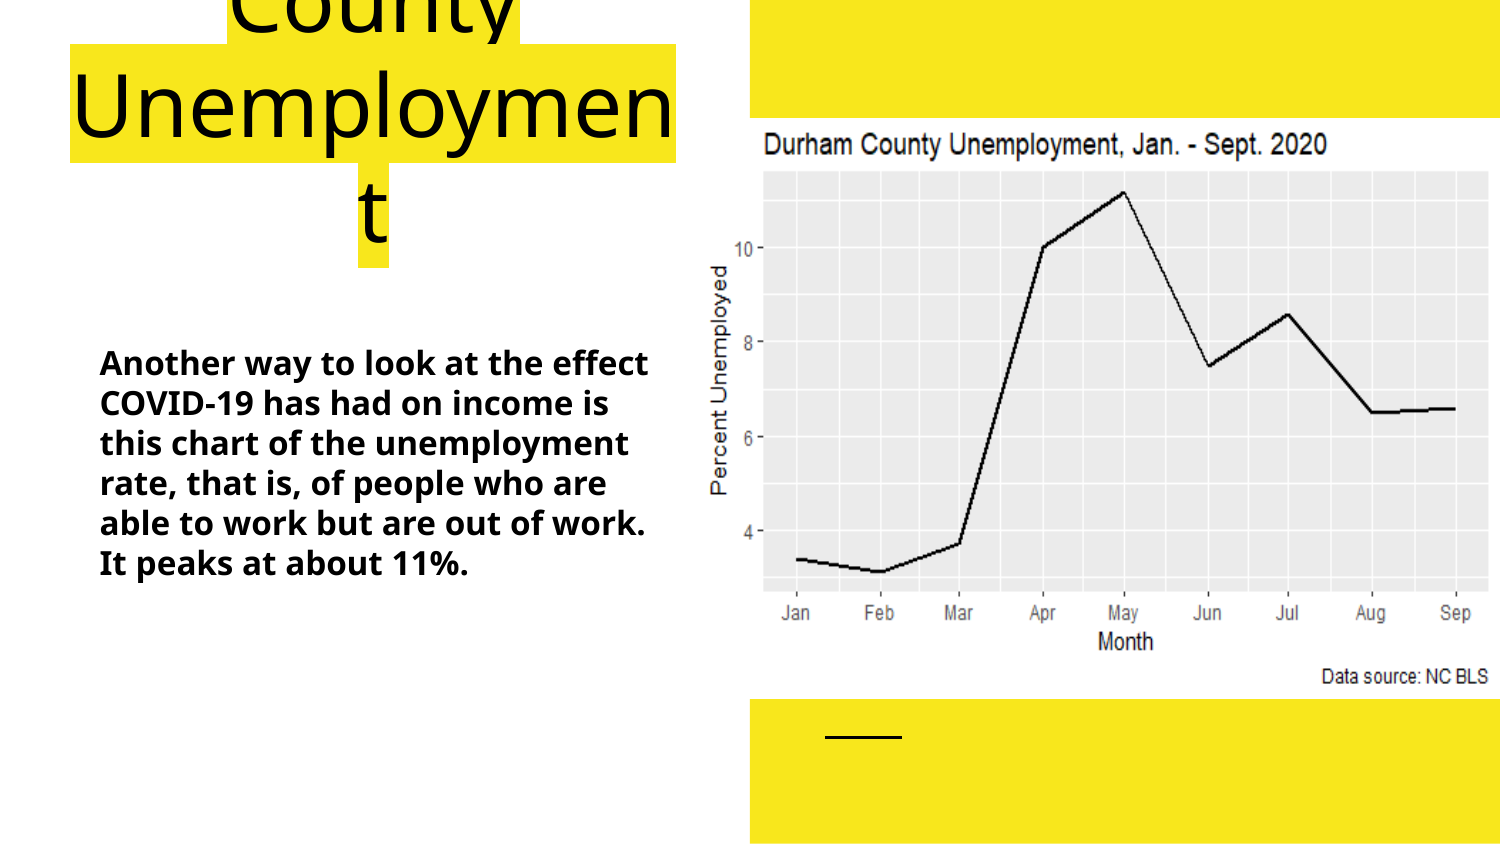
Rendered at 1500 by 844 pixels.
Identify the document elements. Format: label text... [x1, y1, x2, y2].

picture [698, 118, 1500, 699]
title Durham County Unemployment [41, 40, 706, 275]
text_box Another way to look at the effect COVID-19 has had on income is this chart of the unemployment rate, that is, of people who are able to work but are out of work. It peaks at about 11%. [84, 287, 673, 782]
